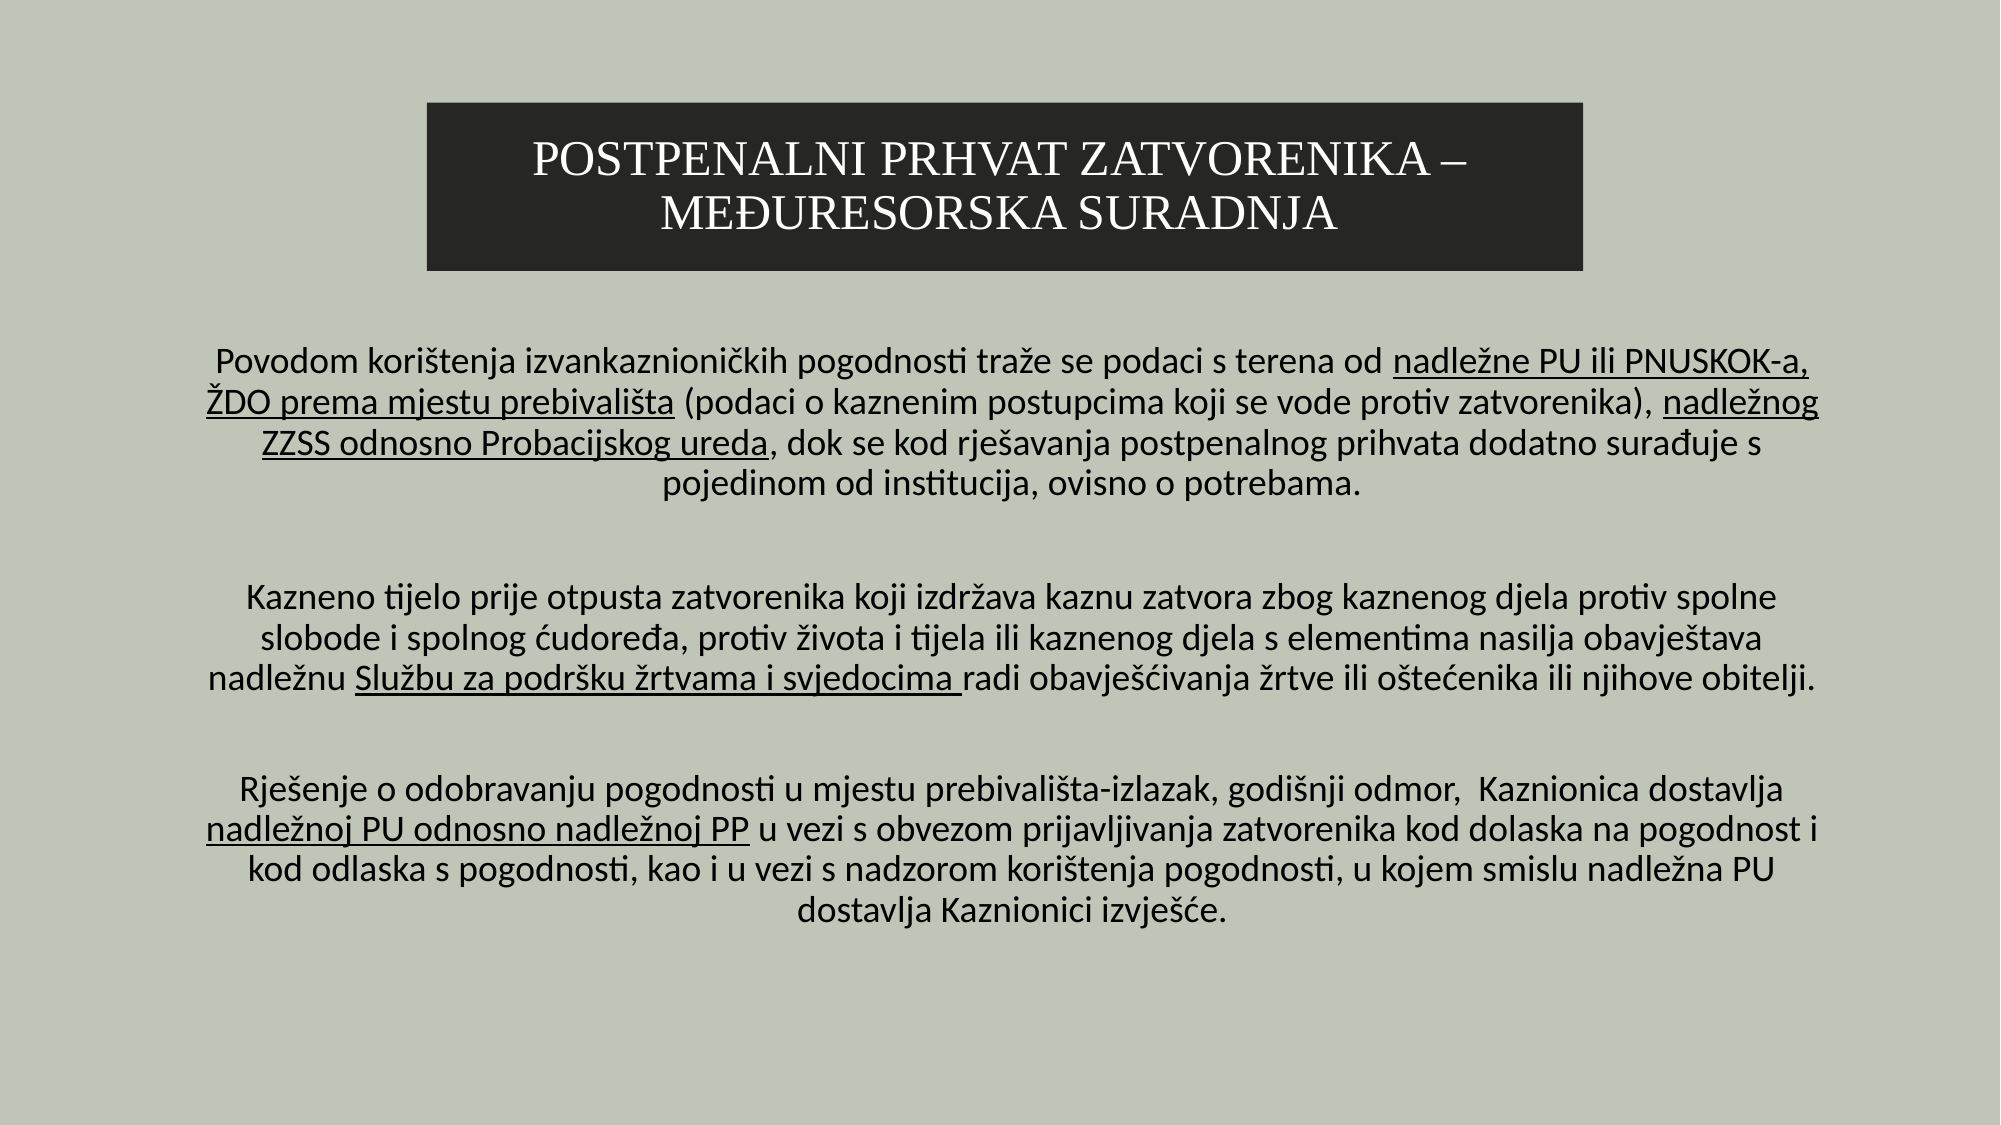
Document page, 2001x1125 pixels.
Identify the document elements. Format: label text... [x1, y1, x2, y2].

text_box POSTPENALNI PRHVAT ZATVORENIKA – MEĐURESORSKA SURADNJA [426, 102, 1584, 271]
list Povodom korištenja izvankaznioničkih pogodnosti traže se podaci s terena od nadležne PU ili PNUSKOK-a, ŽDO prema mjestu prebivališta (podaci o kaznenim postupcima koji se vode protiv zatvorenika), nadležnog ZZSS odnosno Probacijskog ureda, dok se kod rješavanja postpenalnog prihvata dodatno surađuje s pojedinom od institucija, ovisno o potrebama. Kazneno tijelo prije otpusta zatvorenika koji izdržava kaznu zatvora zbog kaznenog djela protiv spolne slobode i spolnog ćudoređa, protiv života i tijela ili kaznenog djela s elementima nasilja obavještava nadležnu Službu za podršku žrtvama i svjedocima radi obavješćivanja žrtve ili oštećenika ili njihove obitelji. Rješenje o odobravanju pogodnosti u mjestu prebivališta-izlazak, godišnji odmor, Kaznionica dostavlja nadležnoj PU odnosno nadležnoj PP u vezi s obvezom prijavljivanja zatvorenika kod dolaska na pogodnost i kod odlaska s pogodnosti, kao i u vezi s nadzorom korištenja pogodnosti, u kojem smislu nadležna PU dostavlja Kaznionici izvješće. [180, 334, 1830, 995]
